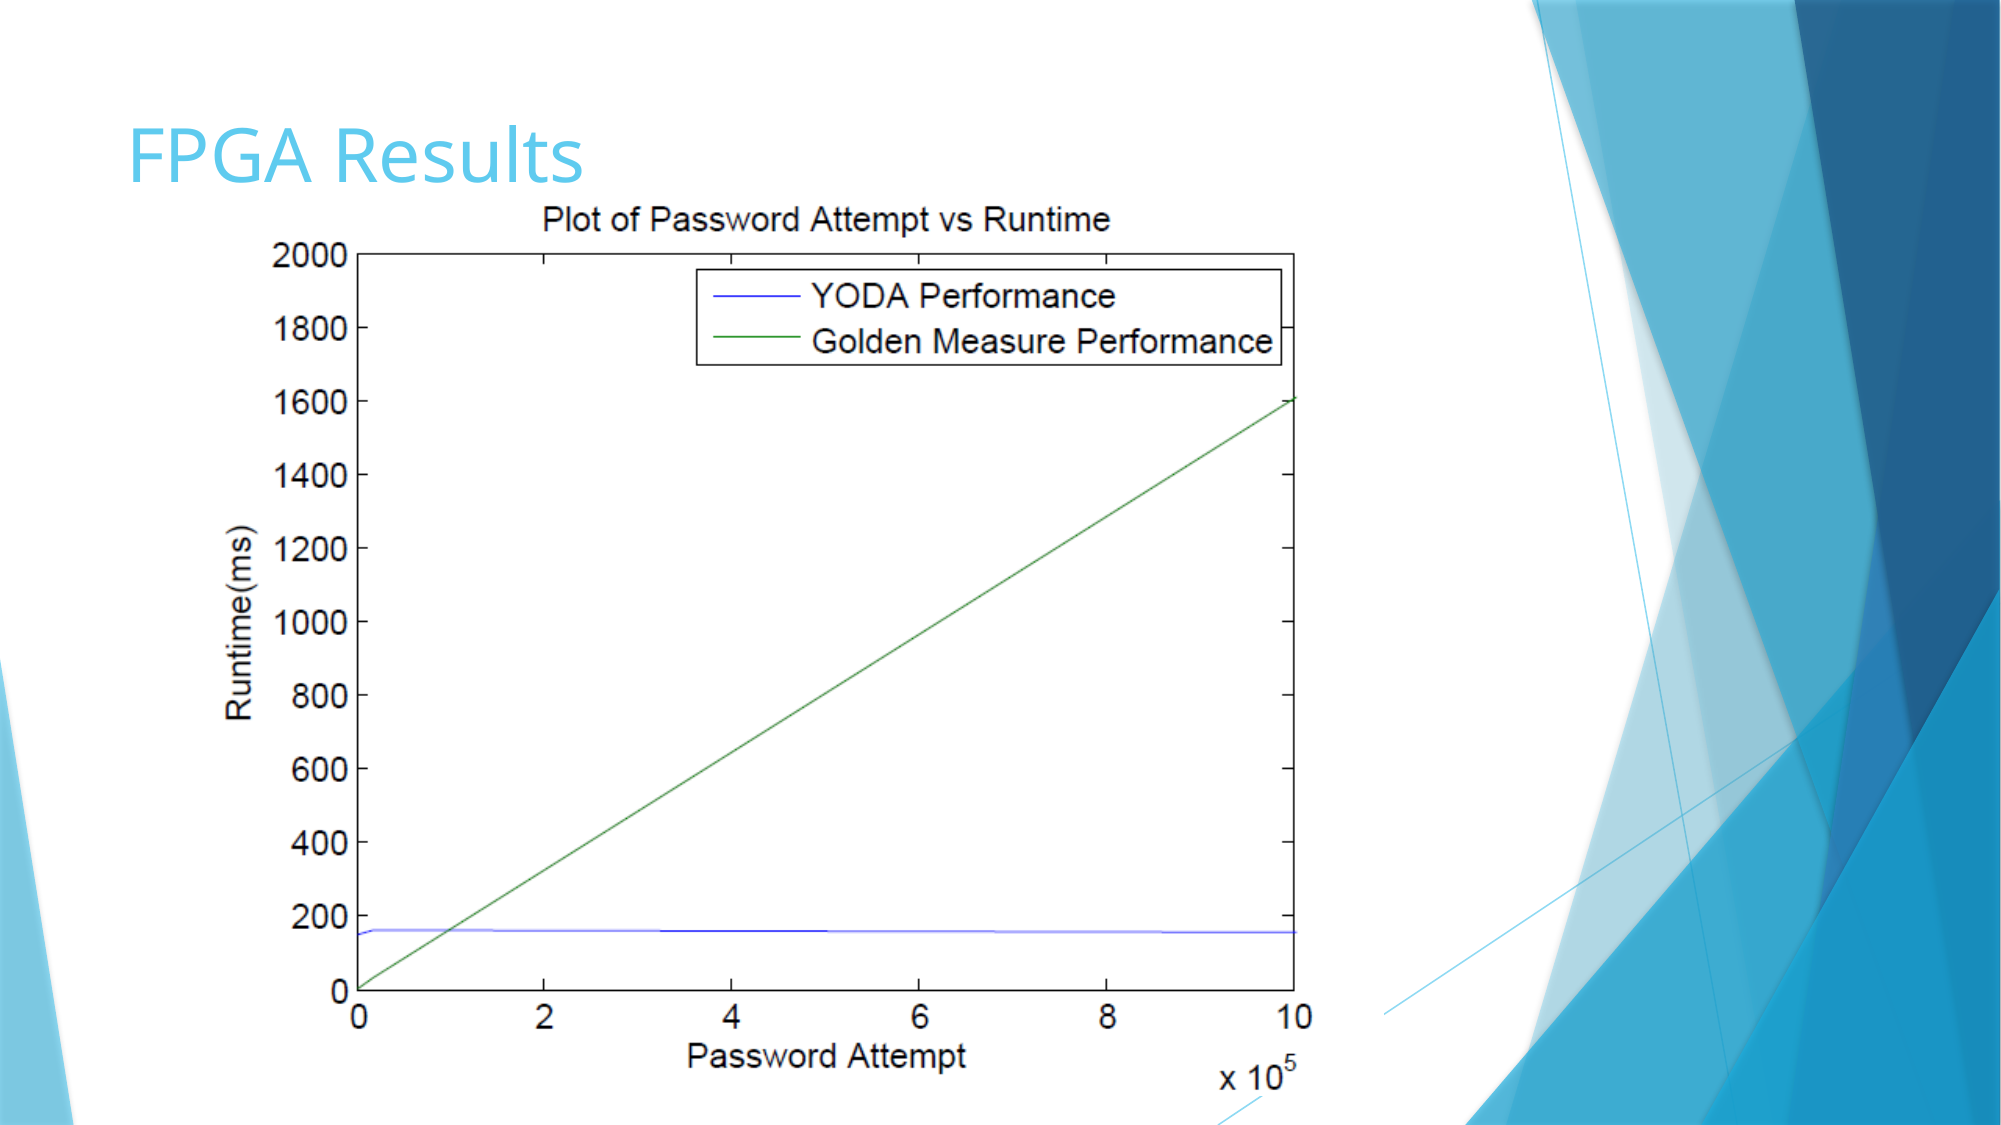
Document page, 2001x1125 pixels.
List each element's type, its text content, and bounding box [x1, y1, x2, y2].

title FPGA Results [111, 99, 1522, 317]
picture [192, 192, 1385, 1097]
